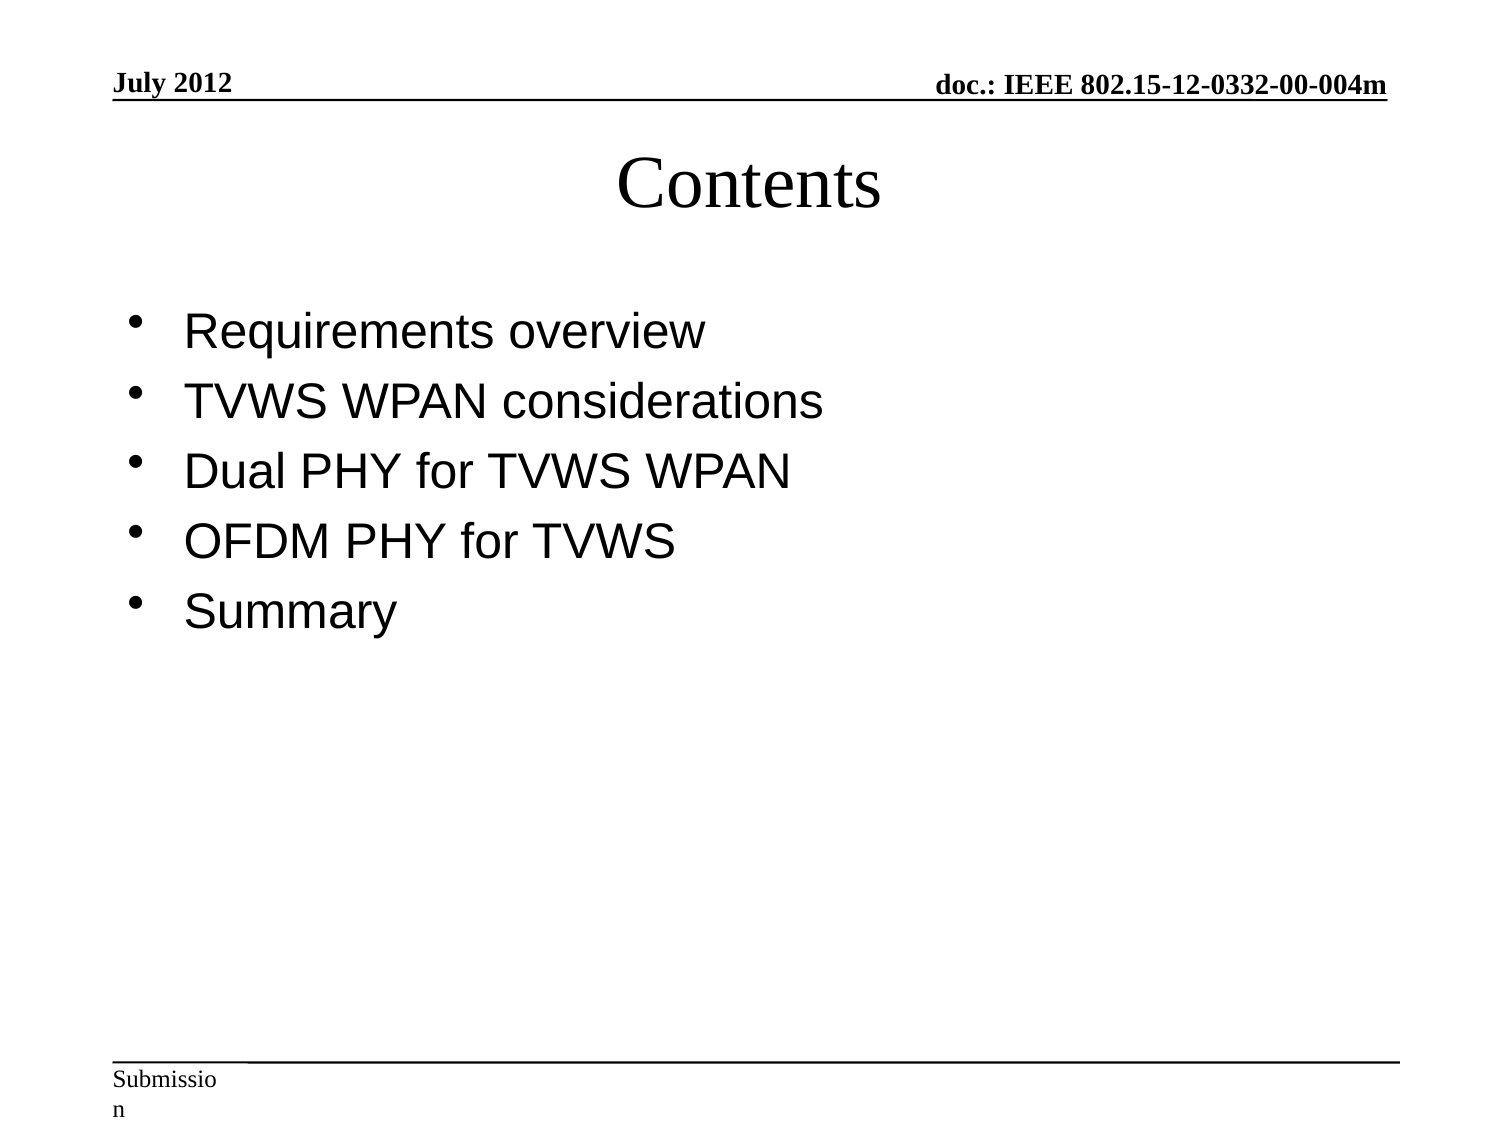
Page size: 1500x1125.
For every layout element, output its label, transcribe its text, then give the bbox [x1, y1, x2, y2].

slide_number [112, 62, 376, 99]
text_box Requirements overview TVWS WPAN considerations Dual PHY for TVWS WPAN OFDM PHY for TVWS Summary [112, 290, 1388, 1000]
text_box Contents [112, 125, 1388, 268]
